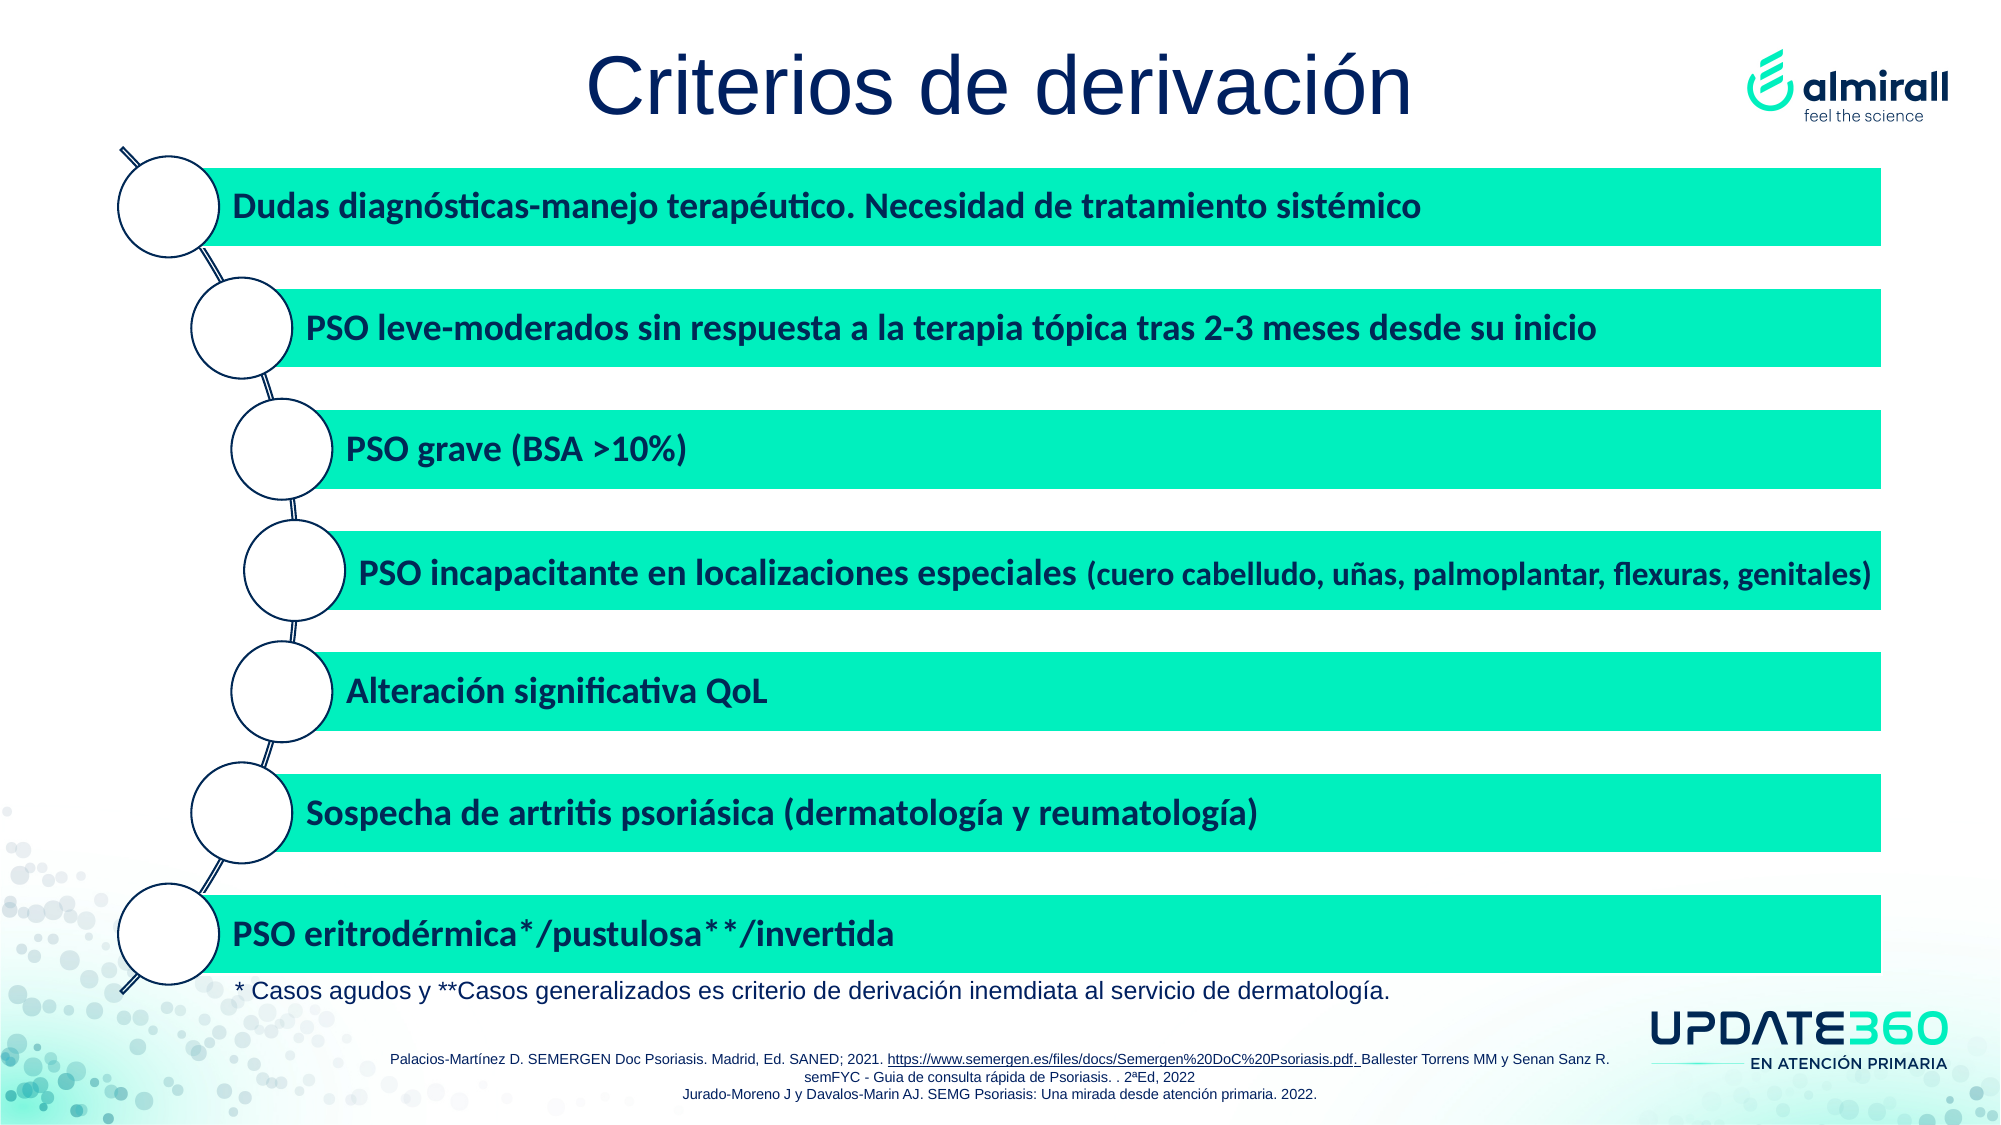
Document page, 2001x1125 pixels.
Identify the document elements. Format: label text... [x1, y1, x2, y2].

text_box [106, 125, 1894, 1015]
title Criterios de derivación [106, 35, 1894, 125]
picture [0, 0, 2001, 1125]
text_box Palacios-Martínez D. SEMERGEN Doc Psoriasis. Madrid, Ed. SANED; 2021. https://www.semergen.es/files/docs/Semergen%20DoC%20Psoriasis.pdf. Ballester Torrens MM y Senan Sanz R. semFYC - Guia de consulta rápida de Psoriasis. . 2ªEd, 2022 Jurado-Moreno J y Davalos-Marin AJ. SEMG Psoriasis: Una mirada desde atención primaria. 2022. [380, 1086, 1620, 1102]
